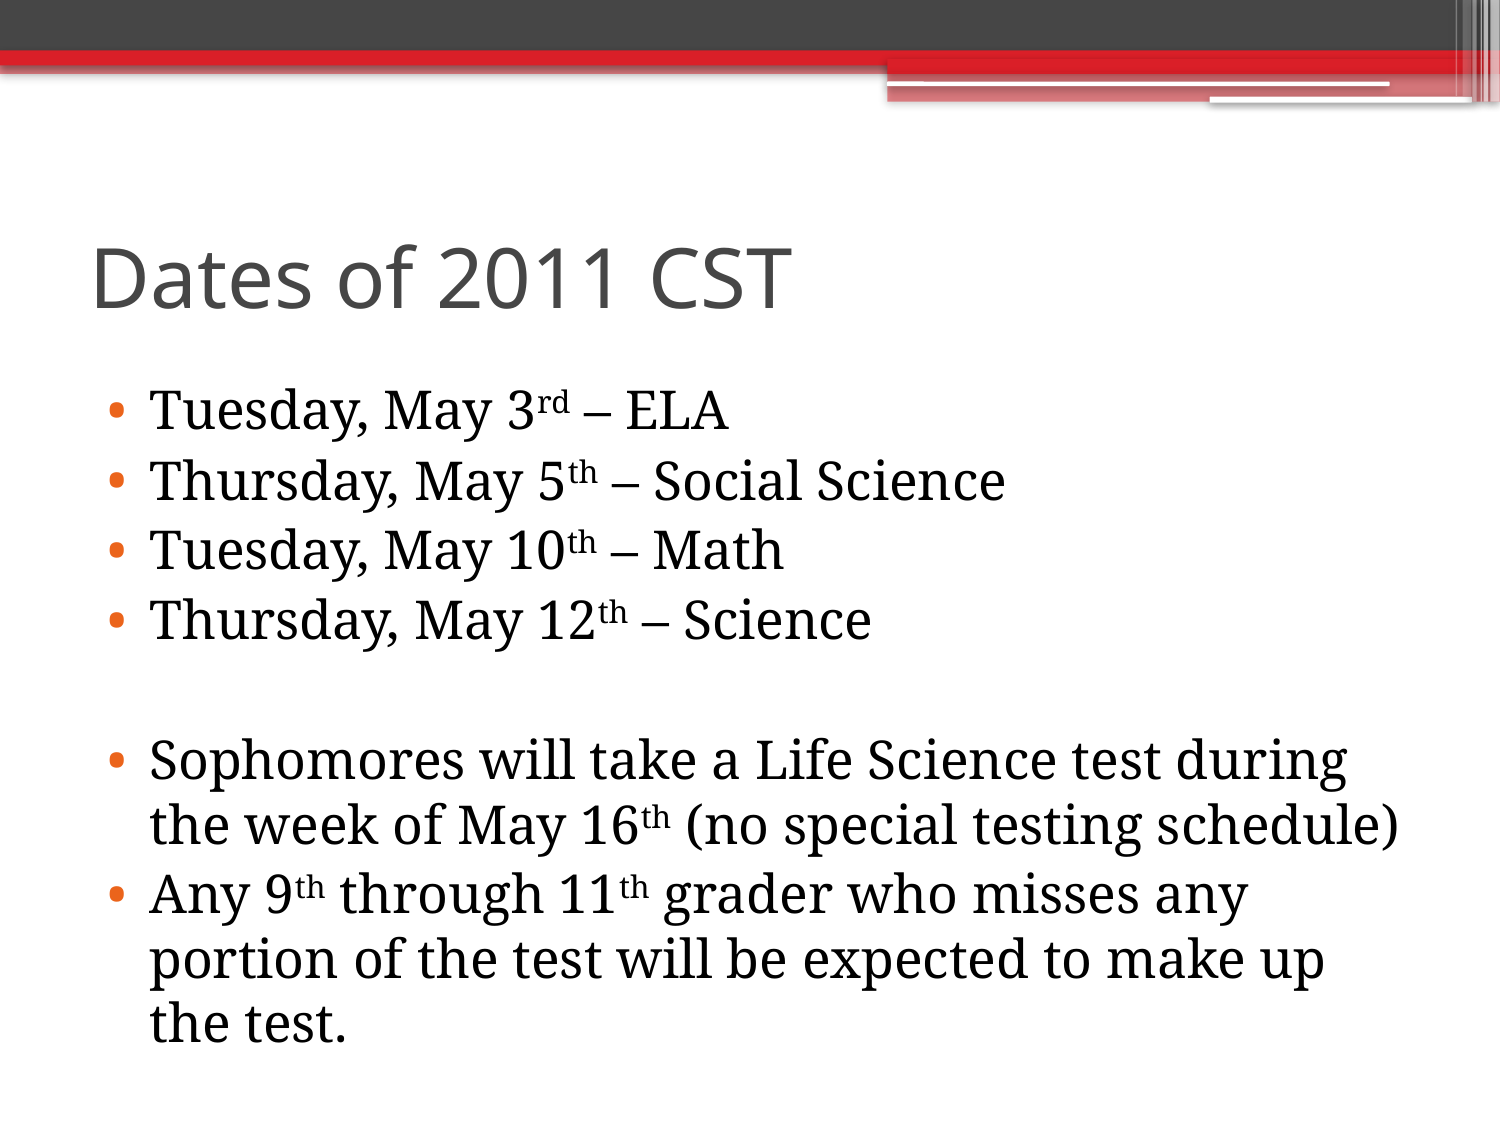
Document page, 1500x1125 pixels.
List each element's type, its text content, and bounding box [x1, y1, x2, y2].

title Dates of 2011 CST [75, 187, 1425, 363]
list Tuesday, May 3rd – ELA Thursday, May 5th – Social Science Tuesday, May 10th – Math Thursday, May 12th – Science Sophomores will take a Life Science test during the week of May 16th (no special testing schedule) Any 9th through 11th grader who misses any portion of the test will be expected to make up the test. [75, 368, 1425, 1079]
